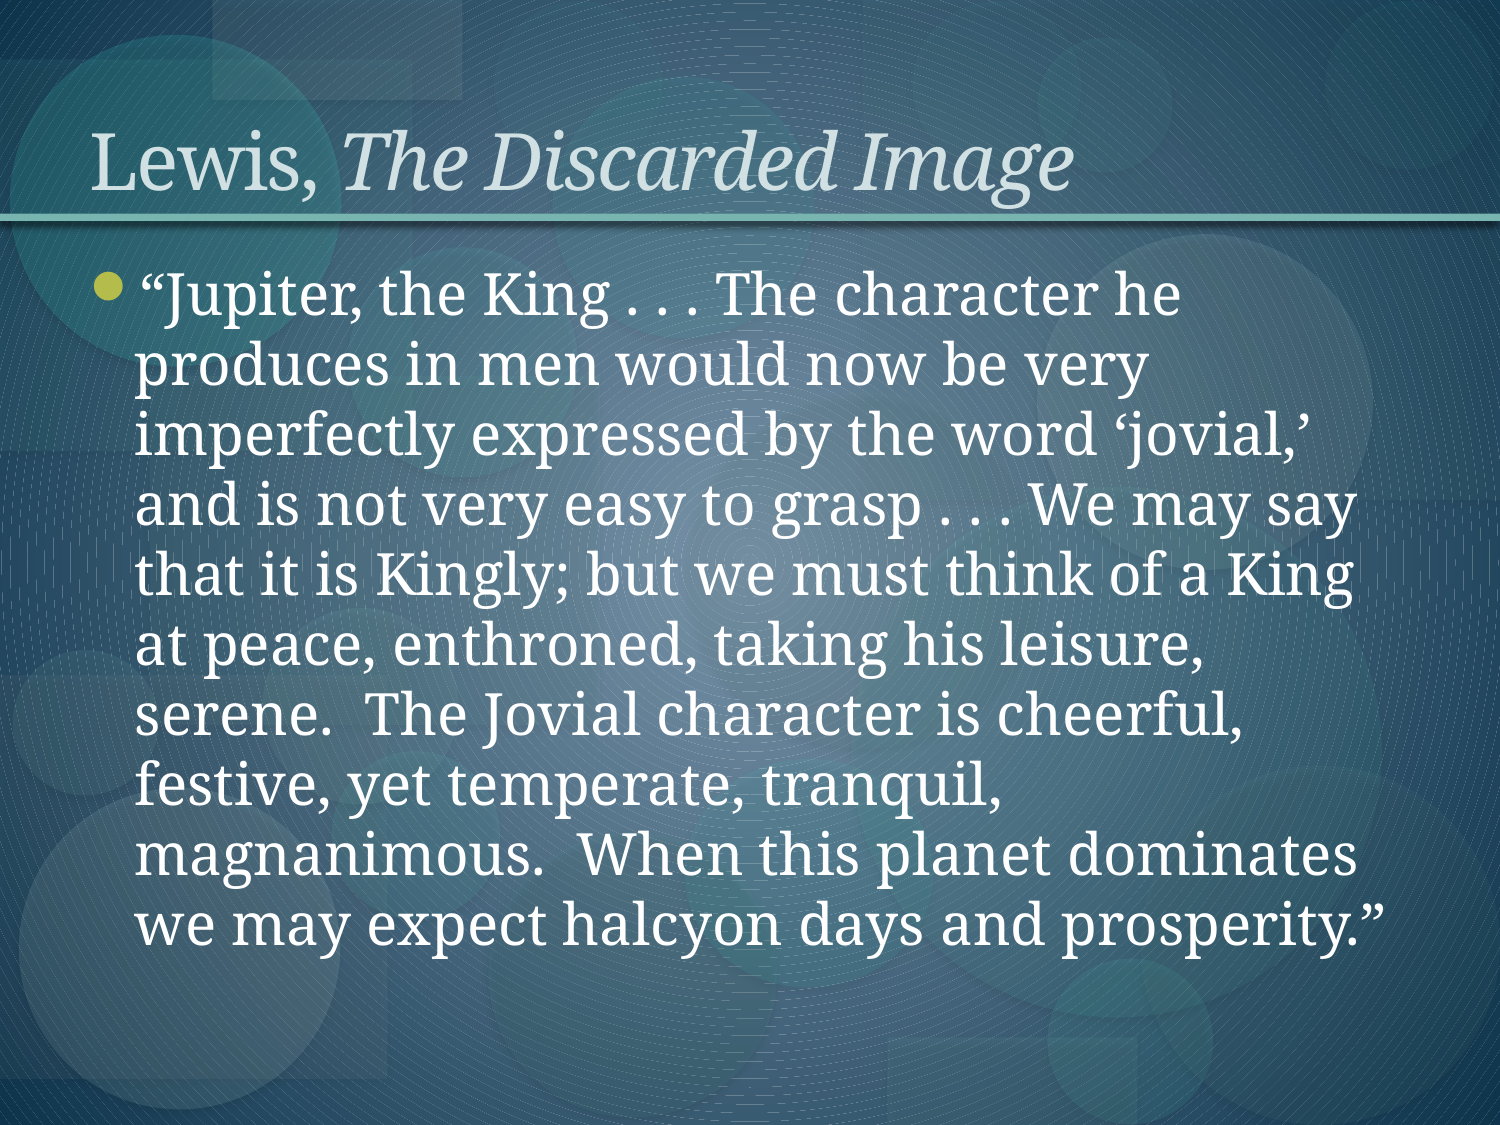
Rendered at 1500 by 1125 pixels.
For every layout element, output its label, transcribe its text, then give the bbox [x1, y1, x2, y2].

title Lewis, The Discarded Image [75, 26, 1425, 214]
list “Jupiter, the King . . . The character he produces in men would now be very imperfectly expressed by the word ‘jovial,’ and is not very easy to grasp . . . We may say that it is Kingly; but we must think of a King at peace, enthroned, taking his leisure, serene. The Jovial character is cheerful, festive, yet temperate, tranquil, magnanimous. When this planet dominates we may expect halcyon days and prosperity.” [75, 249, 1425, 1000]
